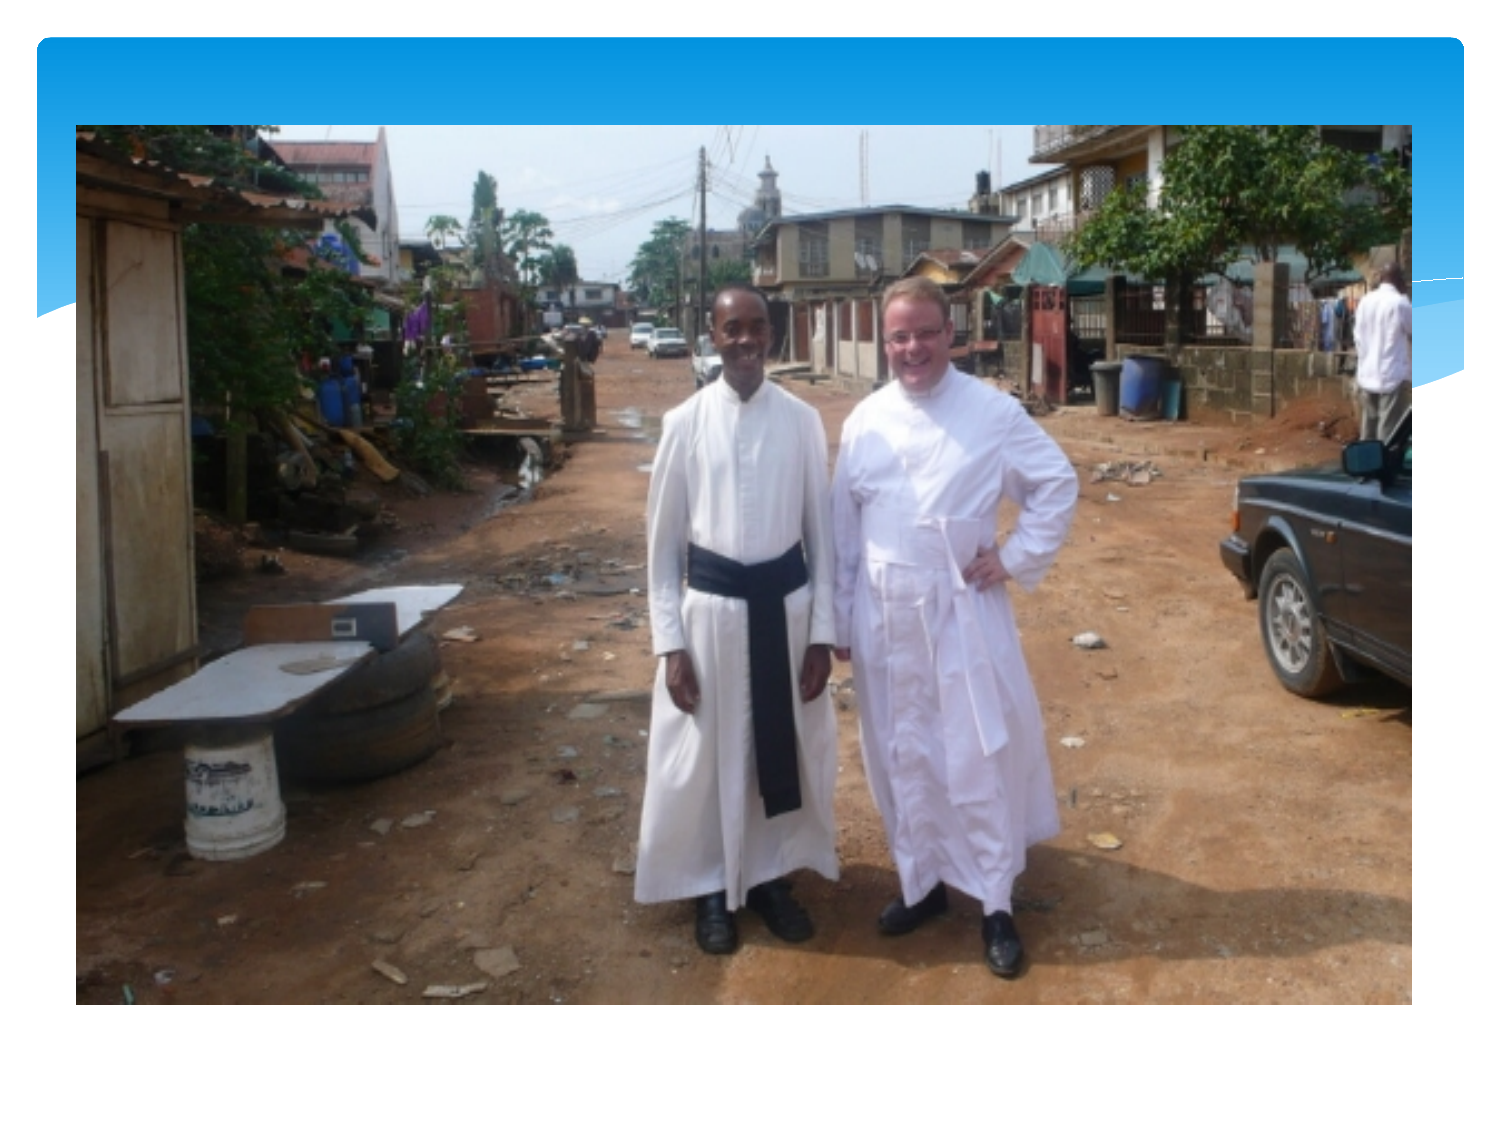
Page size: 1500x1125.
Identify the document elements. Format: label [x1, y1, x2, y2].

list [76, 125, 1412, 1006]
